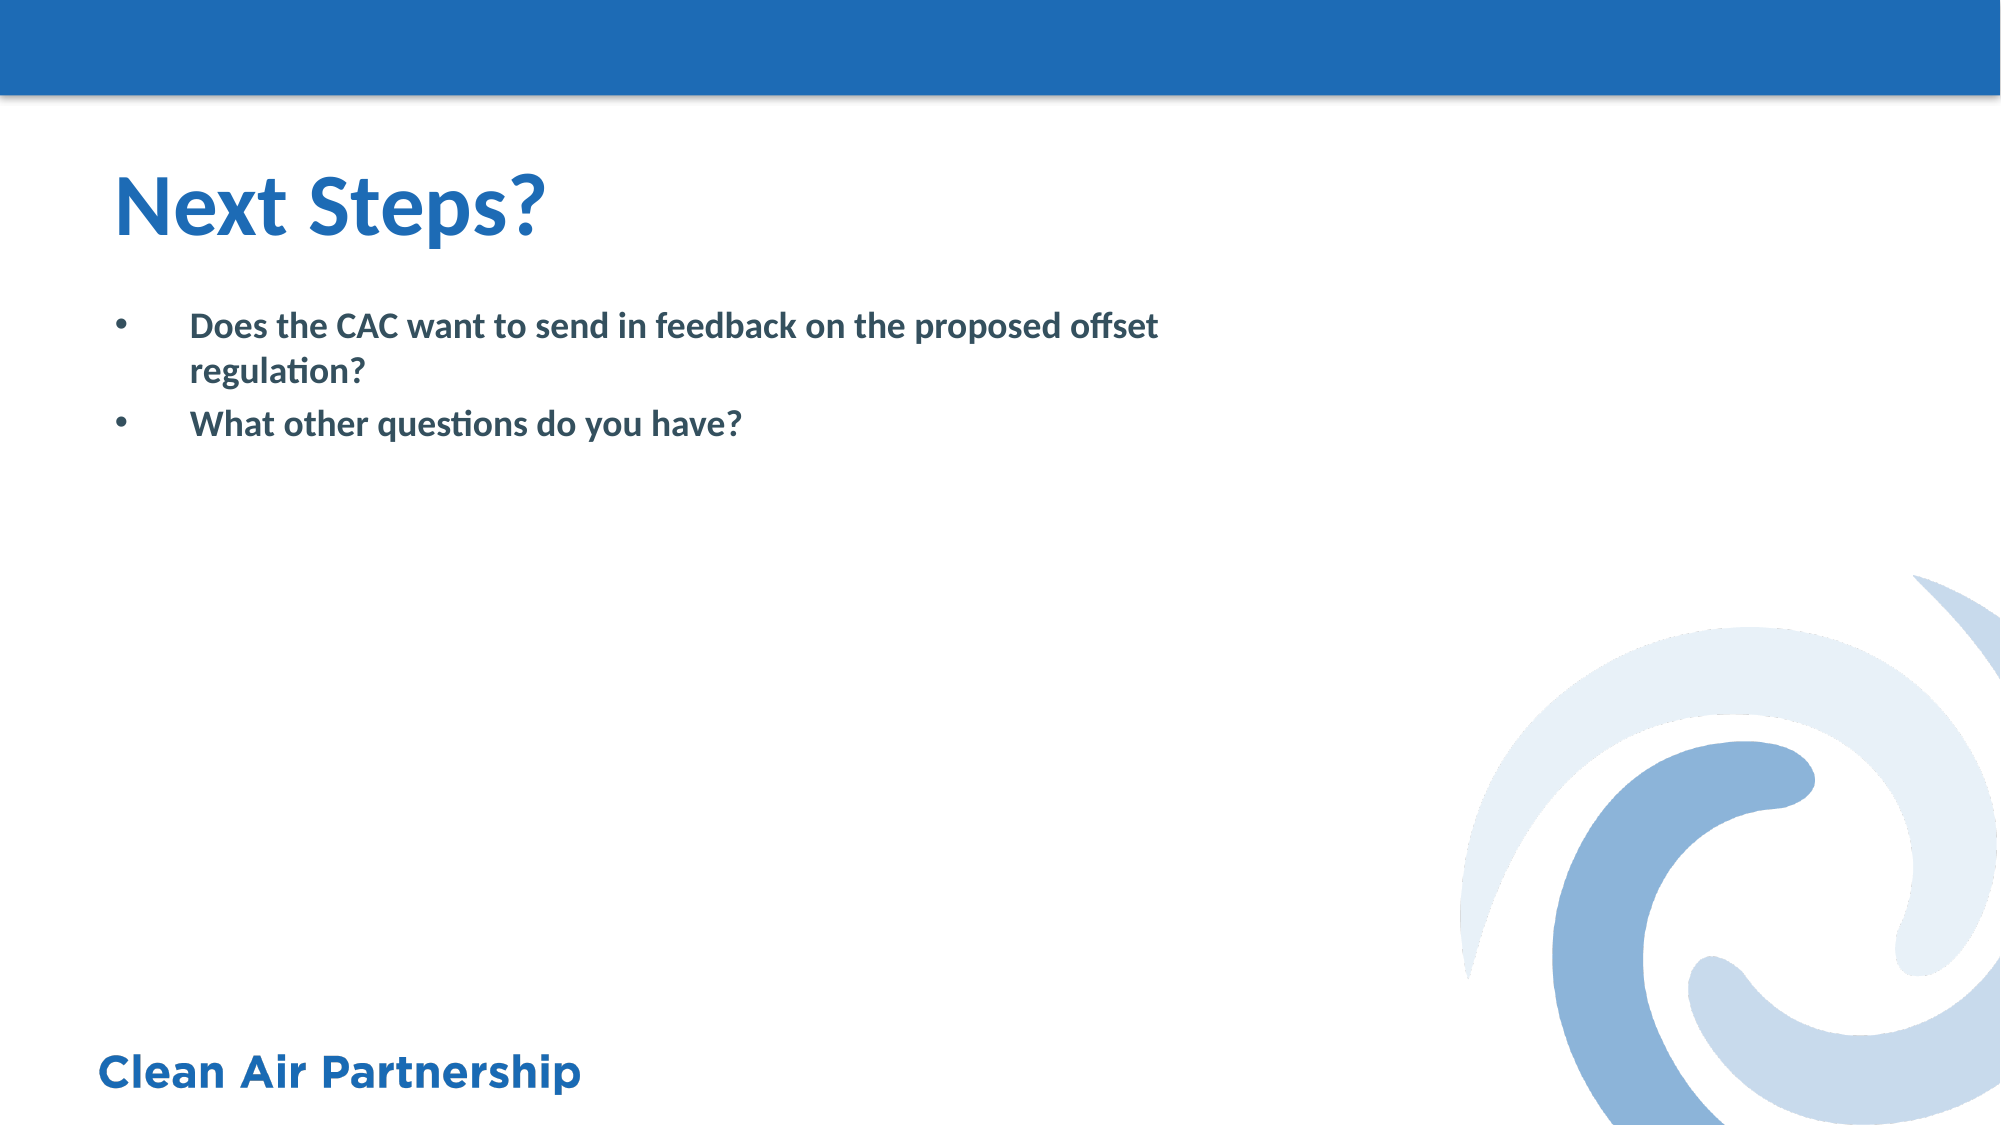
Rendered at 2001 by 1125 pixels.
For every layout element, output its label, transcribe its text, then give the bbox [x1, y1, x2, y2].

picture [1450, 575, 2000, 1125]
picture [99, 1057, 580, 1095]
title Next Steps? [99, 106, 1900, 294]
list Does the CAC want to send in feedback on the proposed offset regulation? What other questions do you have? [99, 293, 1288, 1057]
